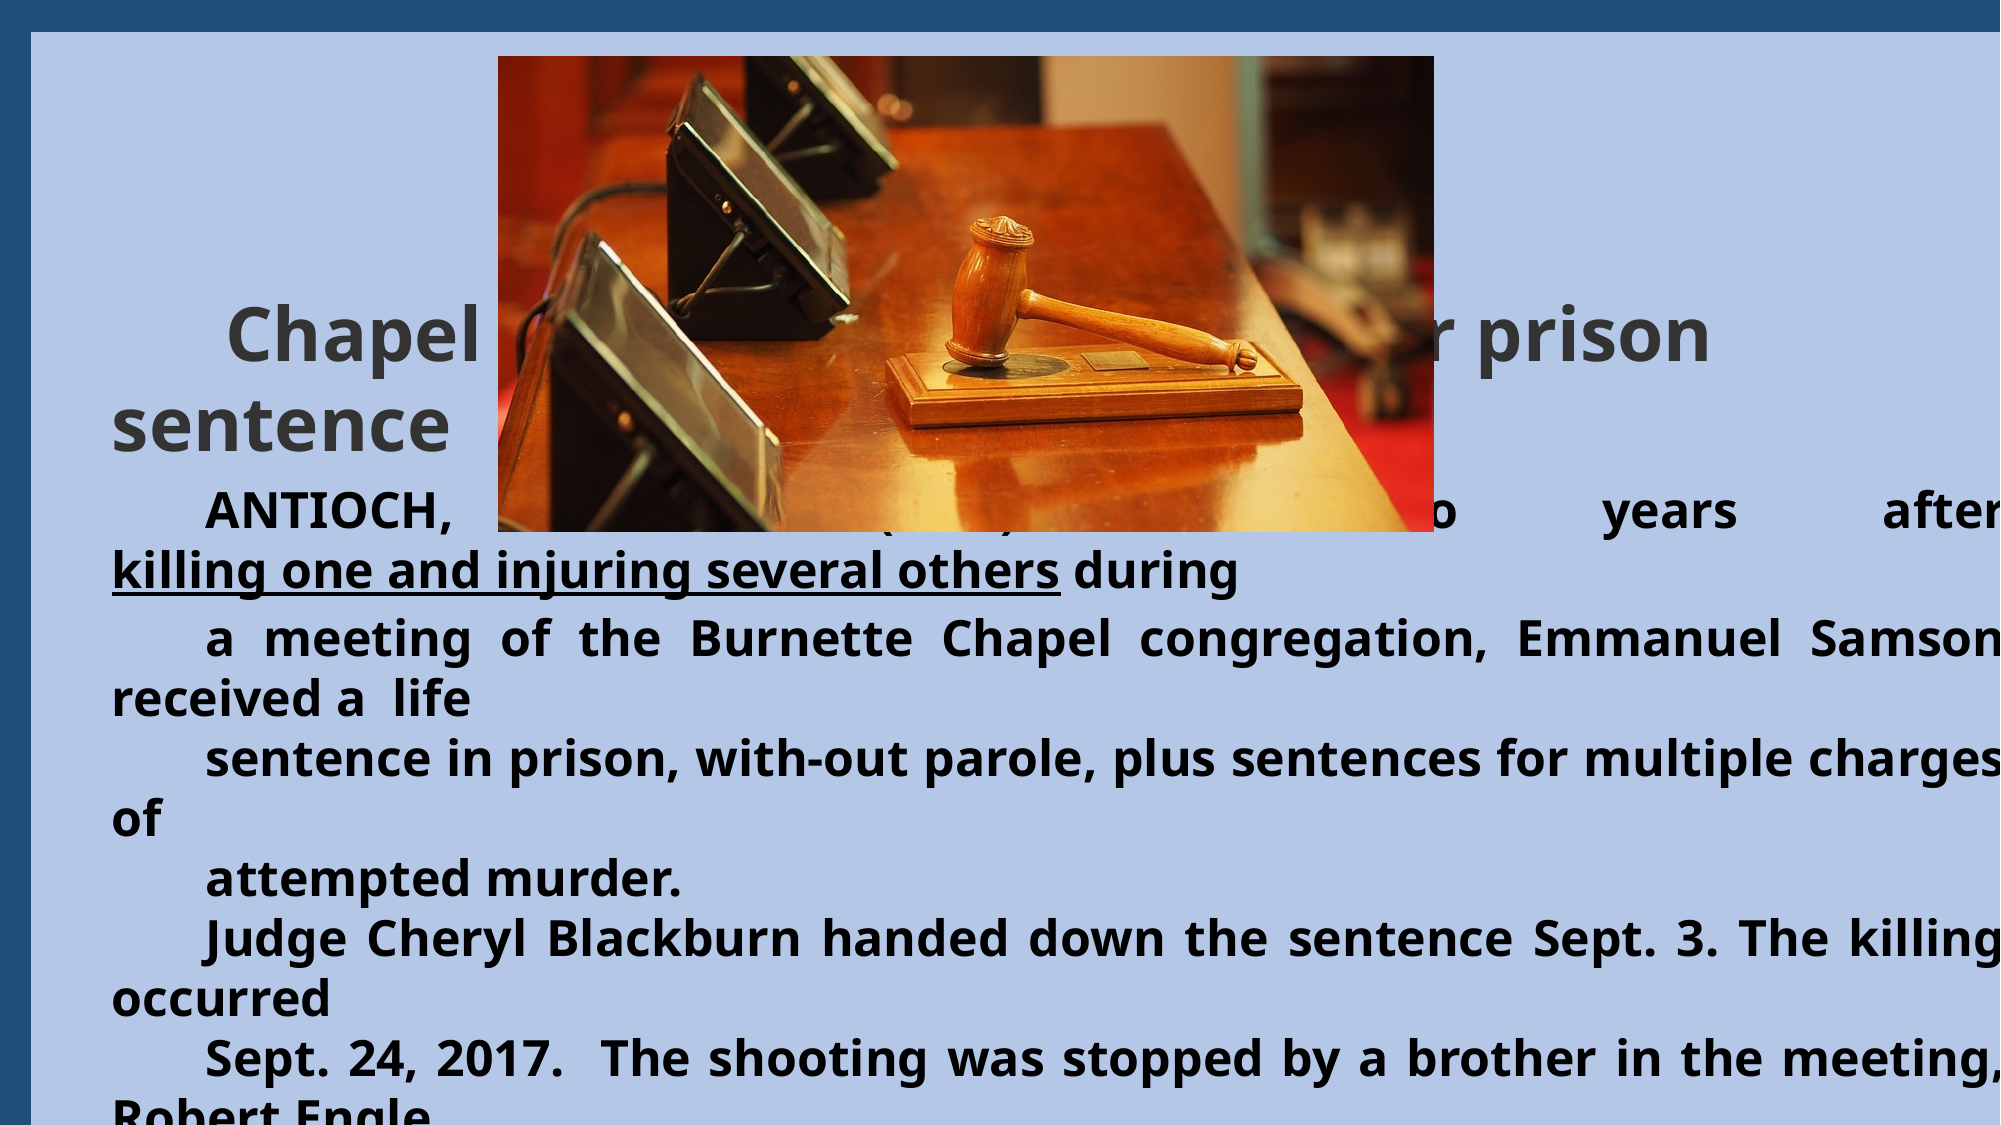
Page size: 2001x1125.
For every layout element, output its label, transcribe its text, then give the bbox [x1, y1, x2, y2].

text_box Chapel shooter receives 291-year prison sentence ANTIOCH, Tenn. (BNC) — Two years after killing one and injuring several others during a meeting of the Burnette Chapel congregation, Emmanuel Samson received a life sentence in prison, with-out parole, plus sentences for multiple charges of attempted murder. Judge Cheryl Blackburn handed down the sentence Sept. 3. The killing occurred Sept. 24, 2017. The shooting was stopped by a brother in the meeting, Robert Engle who tackled Samson and then pulled his gun on him until police arrived. Samson was identified as a former member of the congregation, who worked as a security guard. A jury found Samson guilty on all charges in May. [10, 11, 2000, 1125]
picture [497, 56, 1434, 532]
